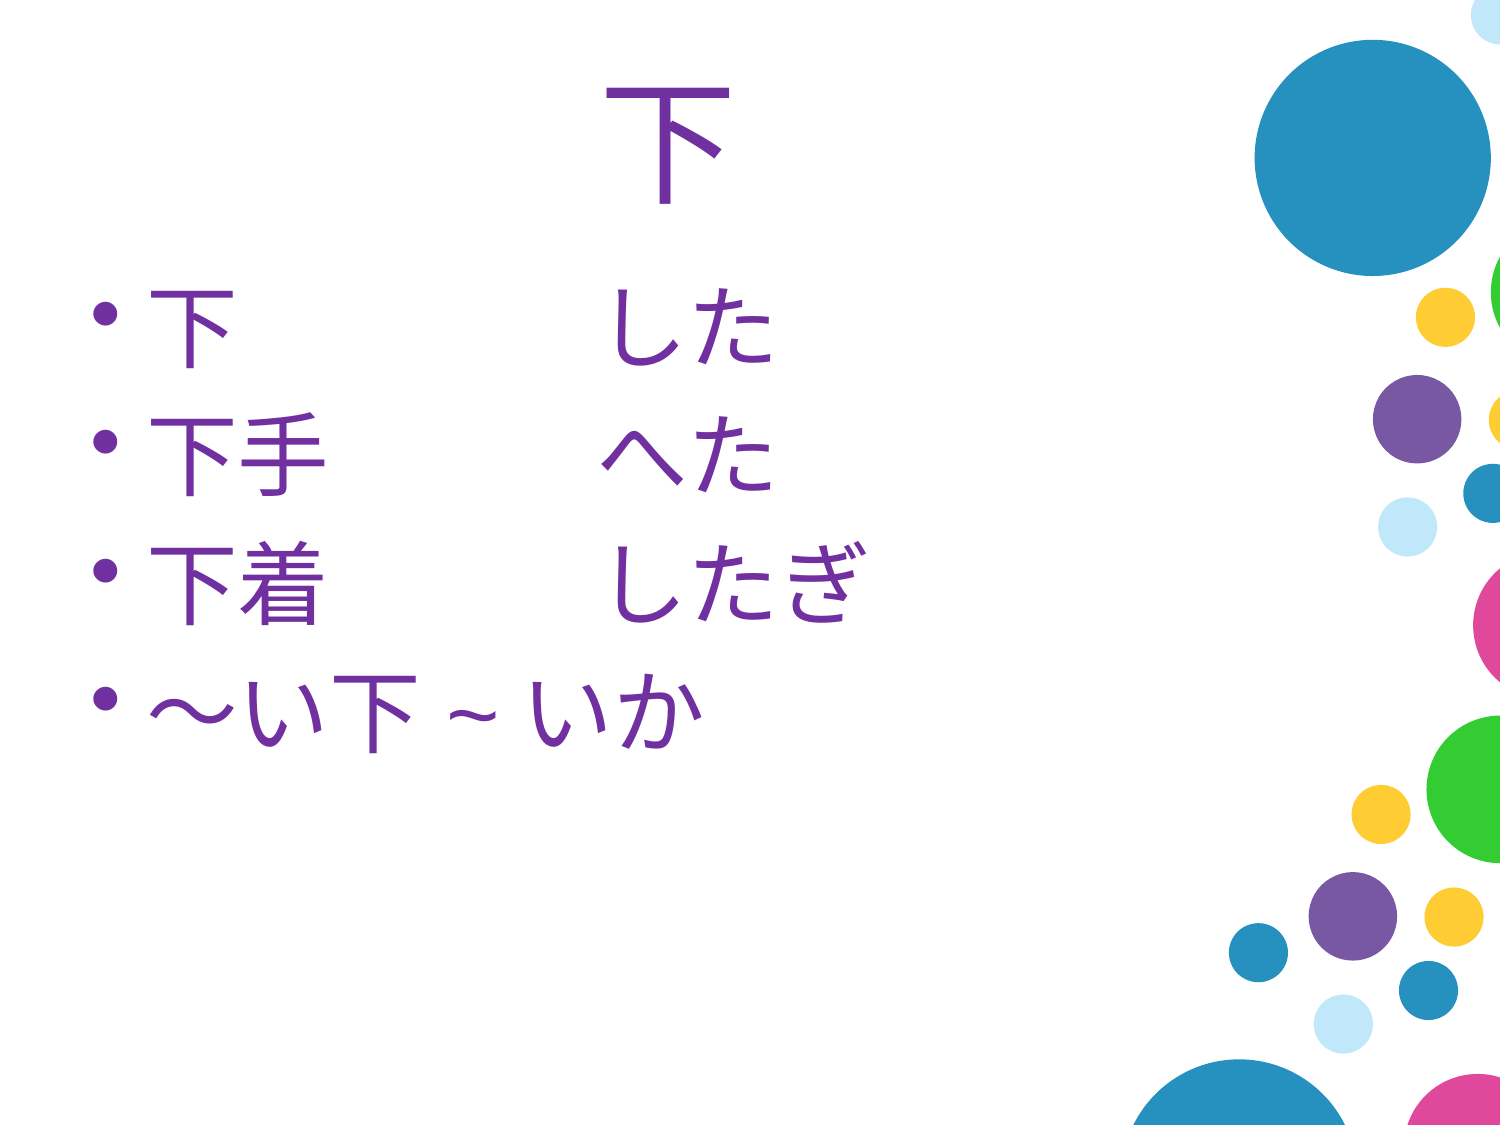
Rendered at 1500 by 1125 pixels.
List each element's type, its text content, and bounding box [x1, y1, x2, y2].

list 下 した 下手 へた 下着 したぎ ～い下 ~いか [74, 262, 1322, 1006]
title 下 [74, 44, 1262, 233]
